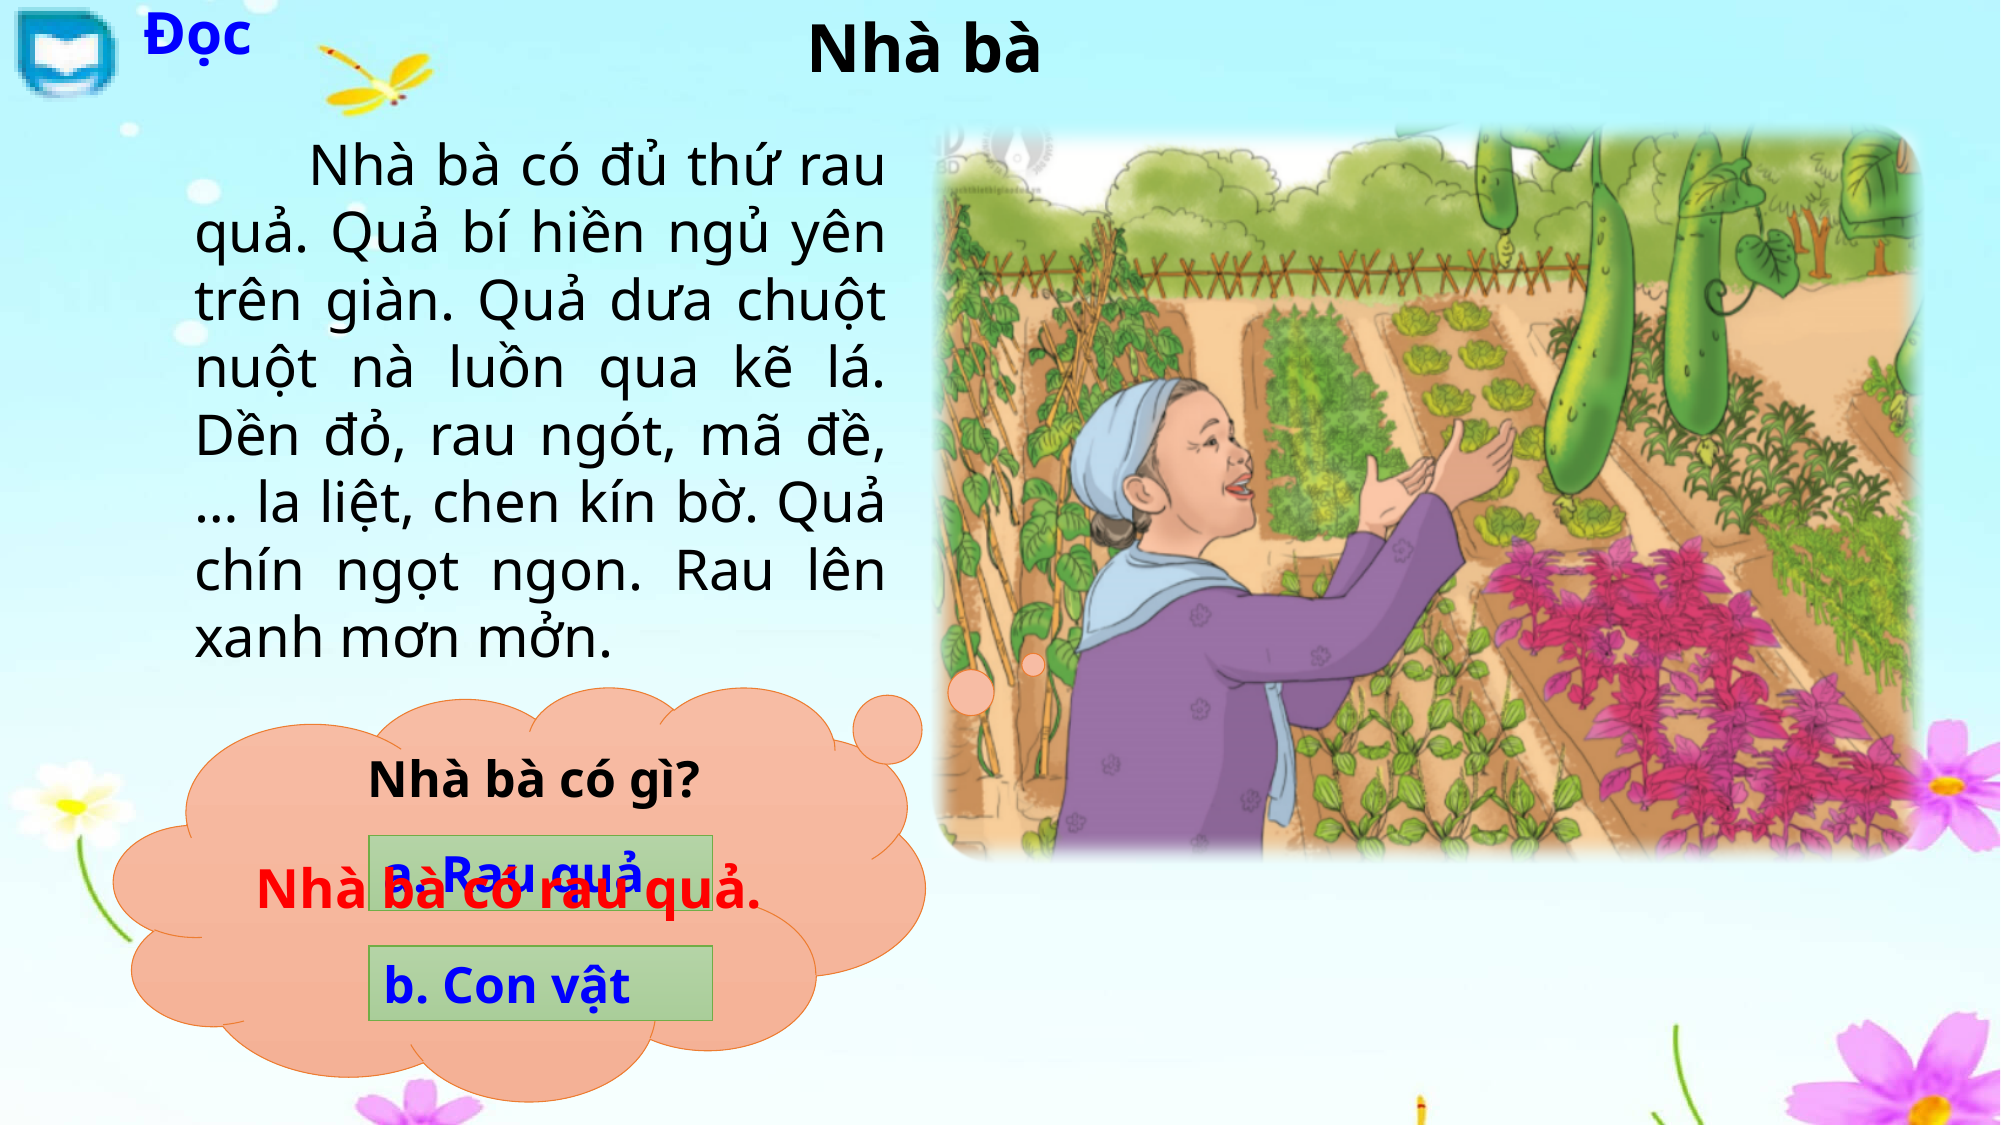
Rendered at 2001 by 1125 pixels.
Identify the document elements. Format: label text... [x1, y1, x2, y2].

picture [0, 0, 2001, 1125]
text_box Nhà bà có đủ thứ rau quả. Quả bí hiền ngủ yên trên giàn. Quả dưa chuột nuột nà luồn qua kẽ lá. Dền đỏ, rau ngót, mã đề,… la liệt, chen kín bờ. Quả chín ngọt ngon. Rau lên xanh mơn mởn. [179, 119, 903, 677]
text_box Nhà bà [791, 0, 1059, 94]
text_box Đọc [138, 0, 268, 74]
text_box a. Rau quả [368, 835, 713, 842]
text_box [112, 687, 927, 1103]
text_box b. Con vật [368, 945, 713, 1021]
text_box Nhà bà có gì? [352, 740, 925, 816]
text_box Nhà bà có rau quả. [179, 842, 856, 928]
